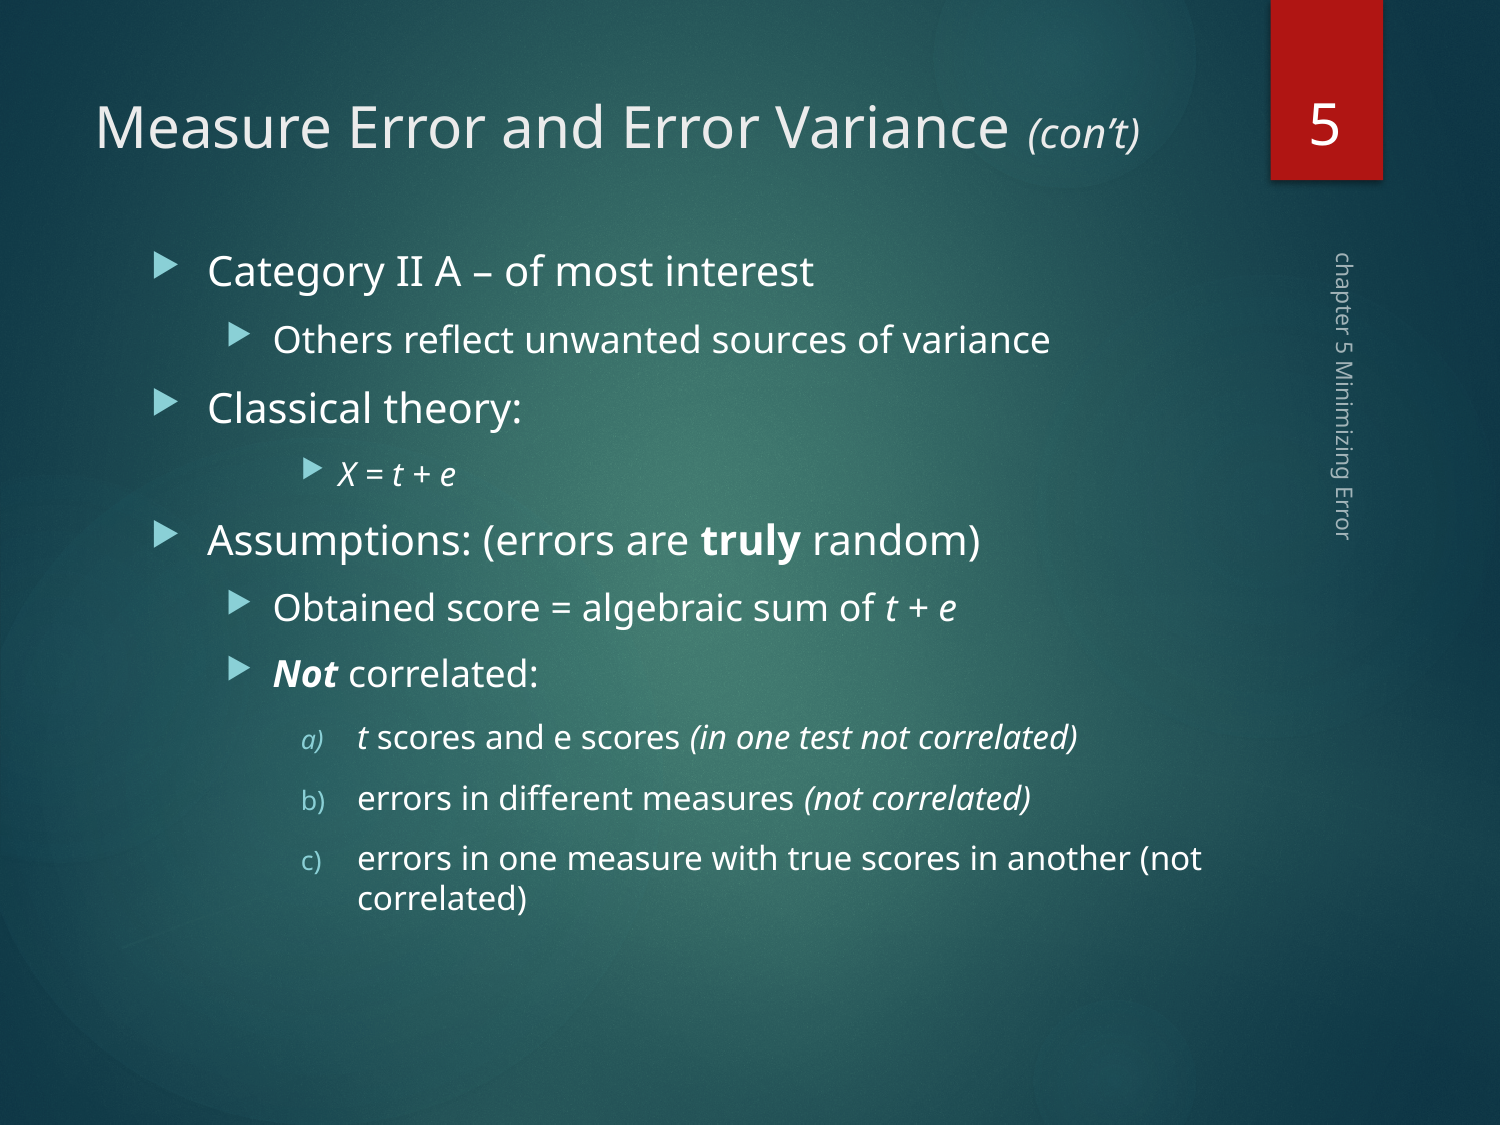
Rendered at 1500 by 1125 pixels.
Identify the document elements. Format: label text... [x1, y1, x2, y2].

footer chapter 5 Minimizing Error [1320, 237, 1358, 871]
list Category II A – of most interest Others reflect unwanted sources of variance Classical theory: X = t + e Assumptions: (errors are truly random) Obtained score = algebraic sum of t + e Not correlated: t scores and e scores (in one test not correlated) errors in different measures (not correlated) errors in one measure with true scores in another (not correlated) [135, 237, 1237, 975]
slide_number 5 [1273, 48, 1378, 175]
title Measure Error and Error Variance (con’t) [79, 74, 1237, 200]
